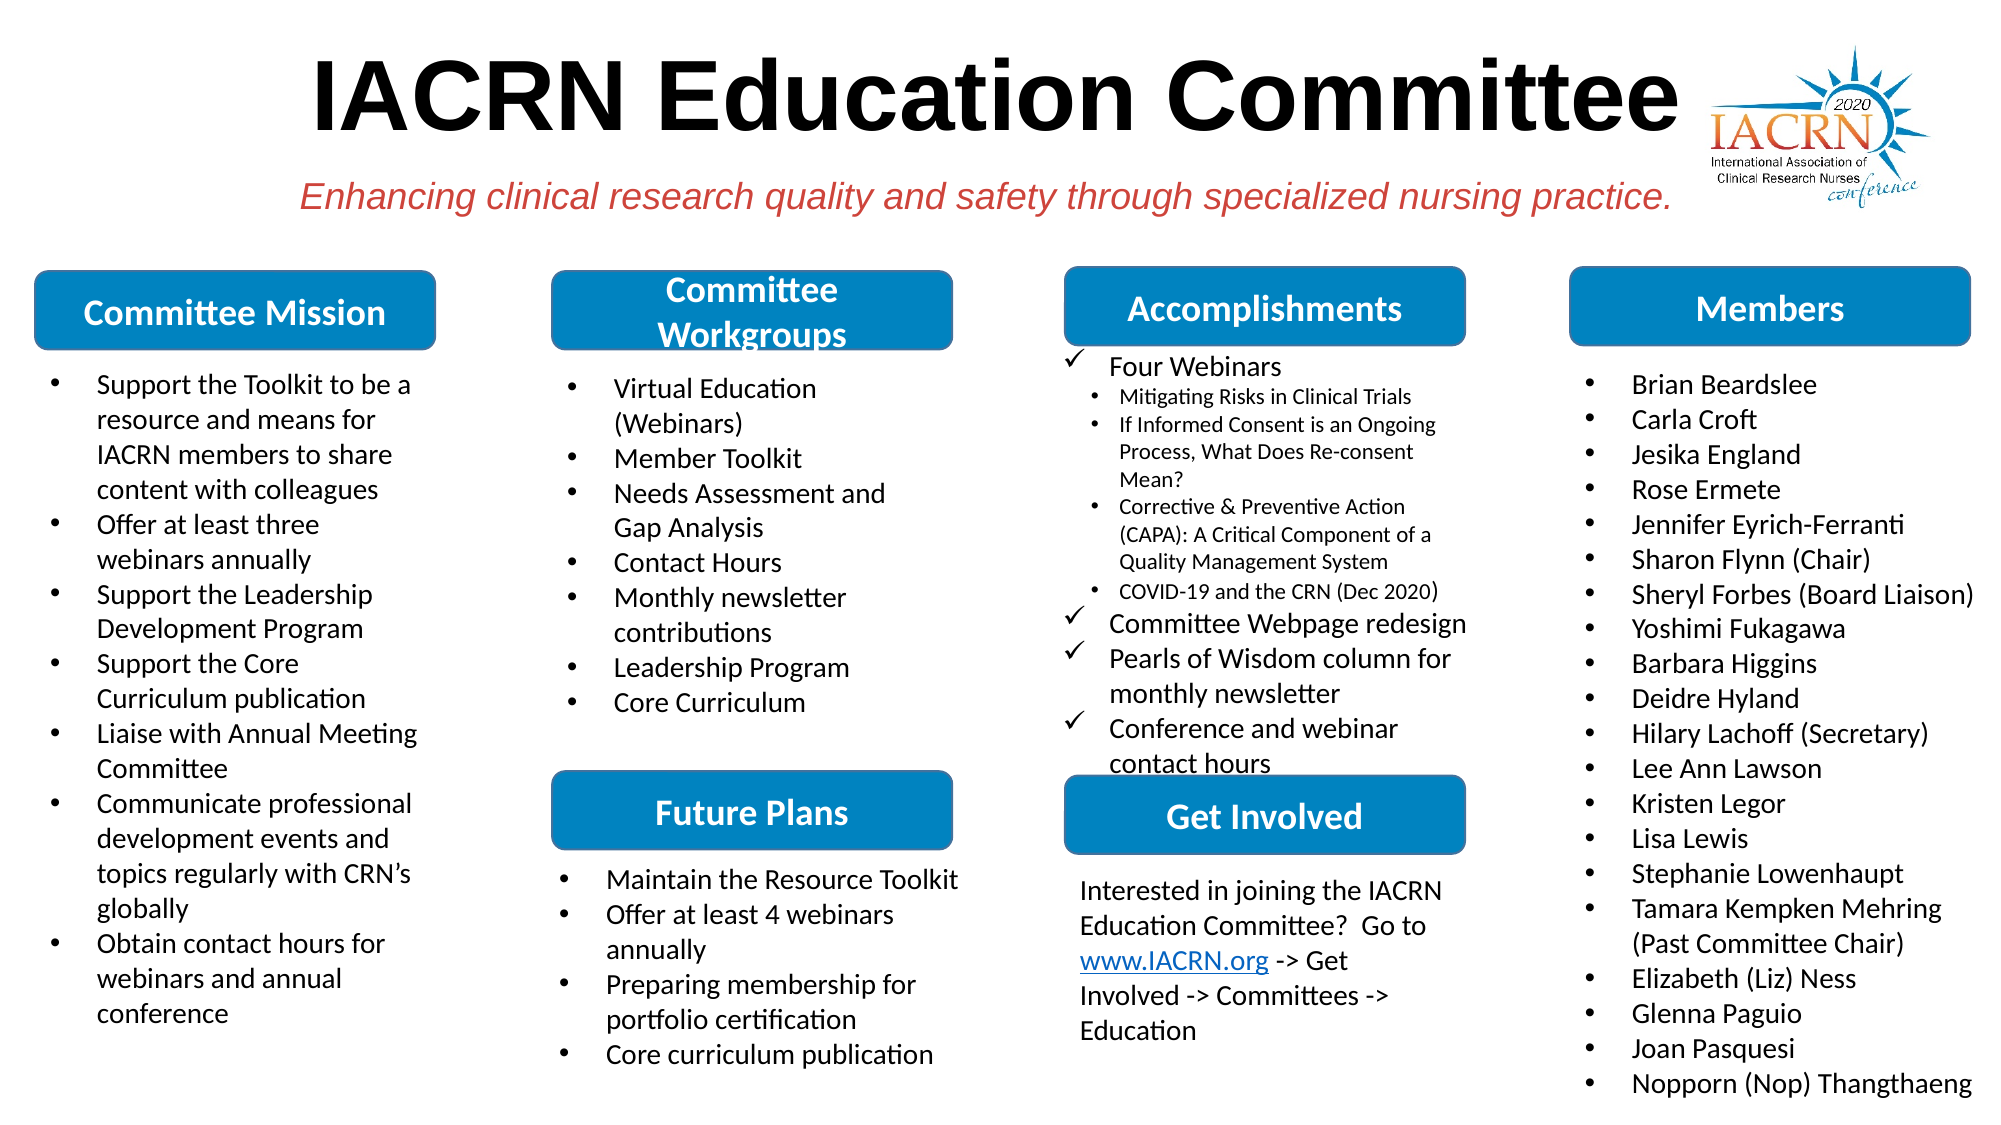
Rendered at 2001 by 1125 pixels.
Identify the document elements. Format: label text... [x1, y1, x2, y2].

text_box Four Webinars Mitigating Risks in Clinical Trials If Informed Consent is an Ongoing Process, What Does Re-consent Mean? Corrective & Preventive Action (CAPA): A Critical Component of a Quality Management System COVID-19 and the CRN (Dec 2020) Committee Webpage redesign Pearls of Wisdom column for monthly newsletter Conference and webinar contact hours [1047, 339, 1490, 817]
text_box Interested in joining the IACRN Education Committee? Go to www.IACRN.org -> Get Involved -> Committees -> Education [1065, 864, 1465, 1054]
text_box Members [1569, 266, 1972, 347]
text_box Committee Workgroups [551, 270, 954, 351]
text_box Accomplishments [1063, 266, 1467, 339]
text_box IACRN Education Committee [284, 22, 1683, 158]
text_box Get Involved [1063, 817, 1467, 855]
picture [1683, 0, 1946, 263]
text_box Future Plans [551, 770, 954, 851]
text_box Committee Mission [34, 270, 437, 351]
text_box Brian Beardslee Carla Croft Jesika England Rose Ermete Jennifer Eyrich-Ferranti Sharon Flynn (Chair) Sheryl Forbes (Board Liaison) Yoshimi Fukagawa Barbara Higgins Deidre Hyland Hilary Lachoff (Secretary) Lee Ann Lawson Kristen Legor Lisa Lewis Stephanie Lowenhaupt Tamara Kempken Mehring (Past Committee Chair) Elizabeth (Liz) Ness Glenna Paguio Joan Pasquesi Nopporn (Nop) Thangthaeng [1570, 357, 2000, 1107]
text_box Virtual Education (Webinars) Member Toolkit Needs Assessment and Gap Analysis Contact Hours Monthly newsletter contributions Leadership Program Core Curriculum [552, 361, 953, 771]
text_box Enhancing clinical research quality and safety through specialized nursing practice. [284, 164, 1683, 225]
text_box Maintain the Resource Toolkit Offer at least 4 webinars annually Preparing membership for portfolio certification Core curriculum publication [544, 853, 1012, 1125]
text_box Support the Toolkit to be a resource and means for IACRN members to share content with colleagues Offer at least three webinars annually Support the Leadership Development Program Support the Core Curriculum publication Liaise with Annual Meeting Committee Communicate professional development events and topics regularly with CRN’s globally Obtain contact hours for webinars and annual conference [35, 357, 436, 1037]
